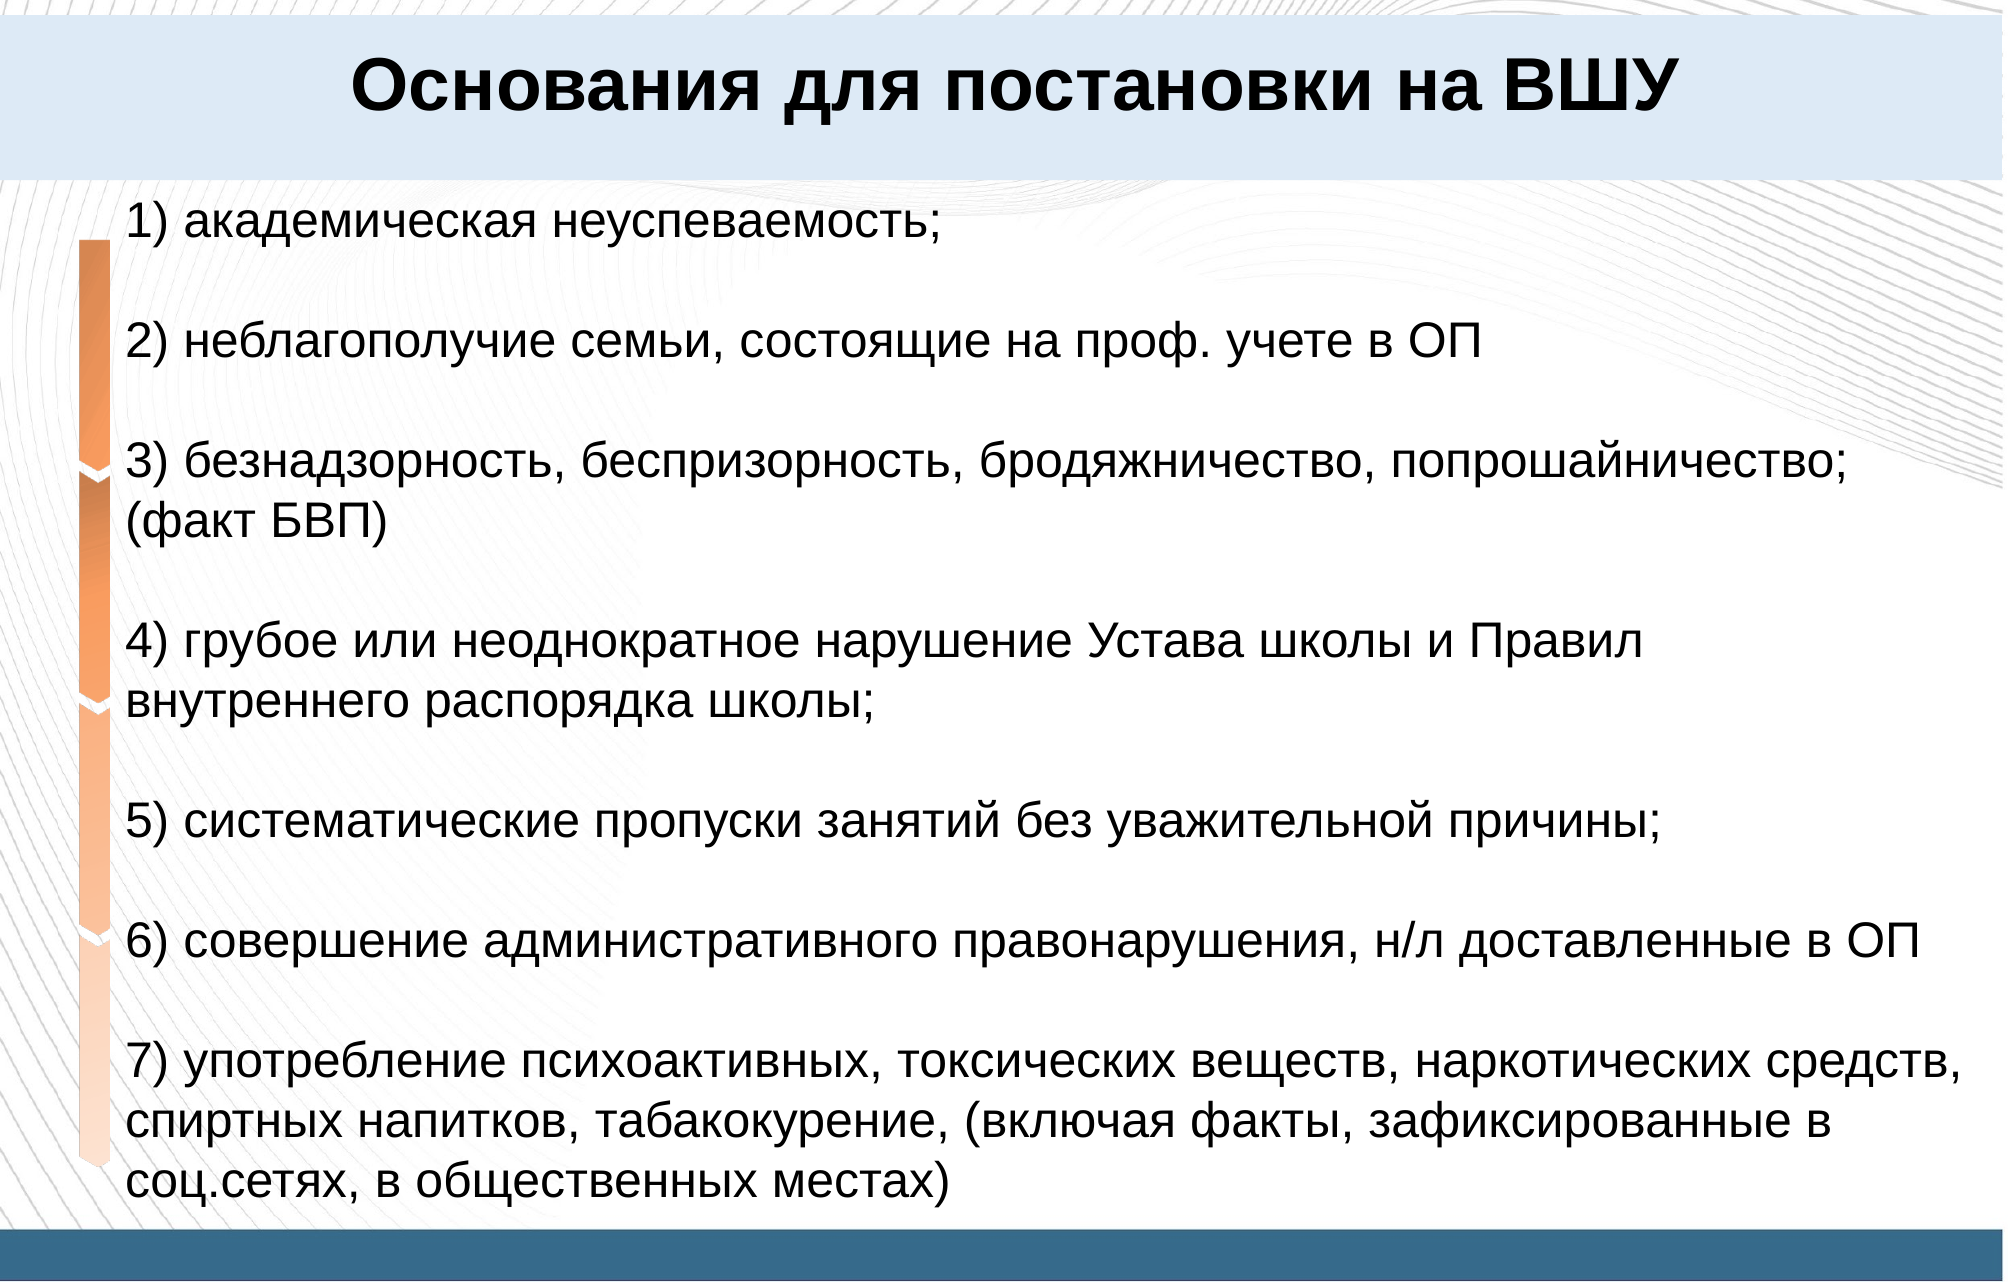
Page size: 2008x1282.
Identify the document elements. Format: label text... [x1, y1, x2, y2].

picture [0, 241, 554, 1166]
text_box [0, 15, 2002, 181]
text_box Основания для постановки на ВШУ [22, 15, 2008, 120]
text_box 1) академическая неуспеваемость; 2) неблагополучие семьи, состоящие на проф. учете в ОП 3) безнадзорность, беспризорность, бродяжничество, попрошайничество; (факт БВП) 4) грубое или неоднократное нарушение Устава школы и Правил внутреннего распорядка школы; 5) систематические пропуски занятий без уважительной причины; 6) совершение административного правонарушения, н/л доставленные в ОП 7) употребление психоактивных, токсических веществ, наркотических средств, спиртных напитков, табакокурение, (включая факты, зафиксированные в соц.сетях, в общественных местах) [109, 180, 2002, 934]
